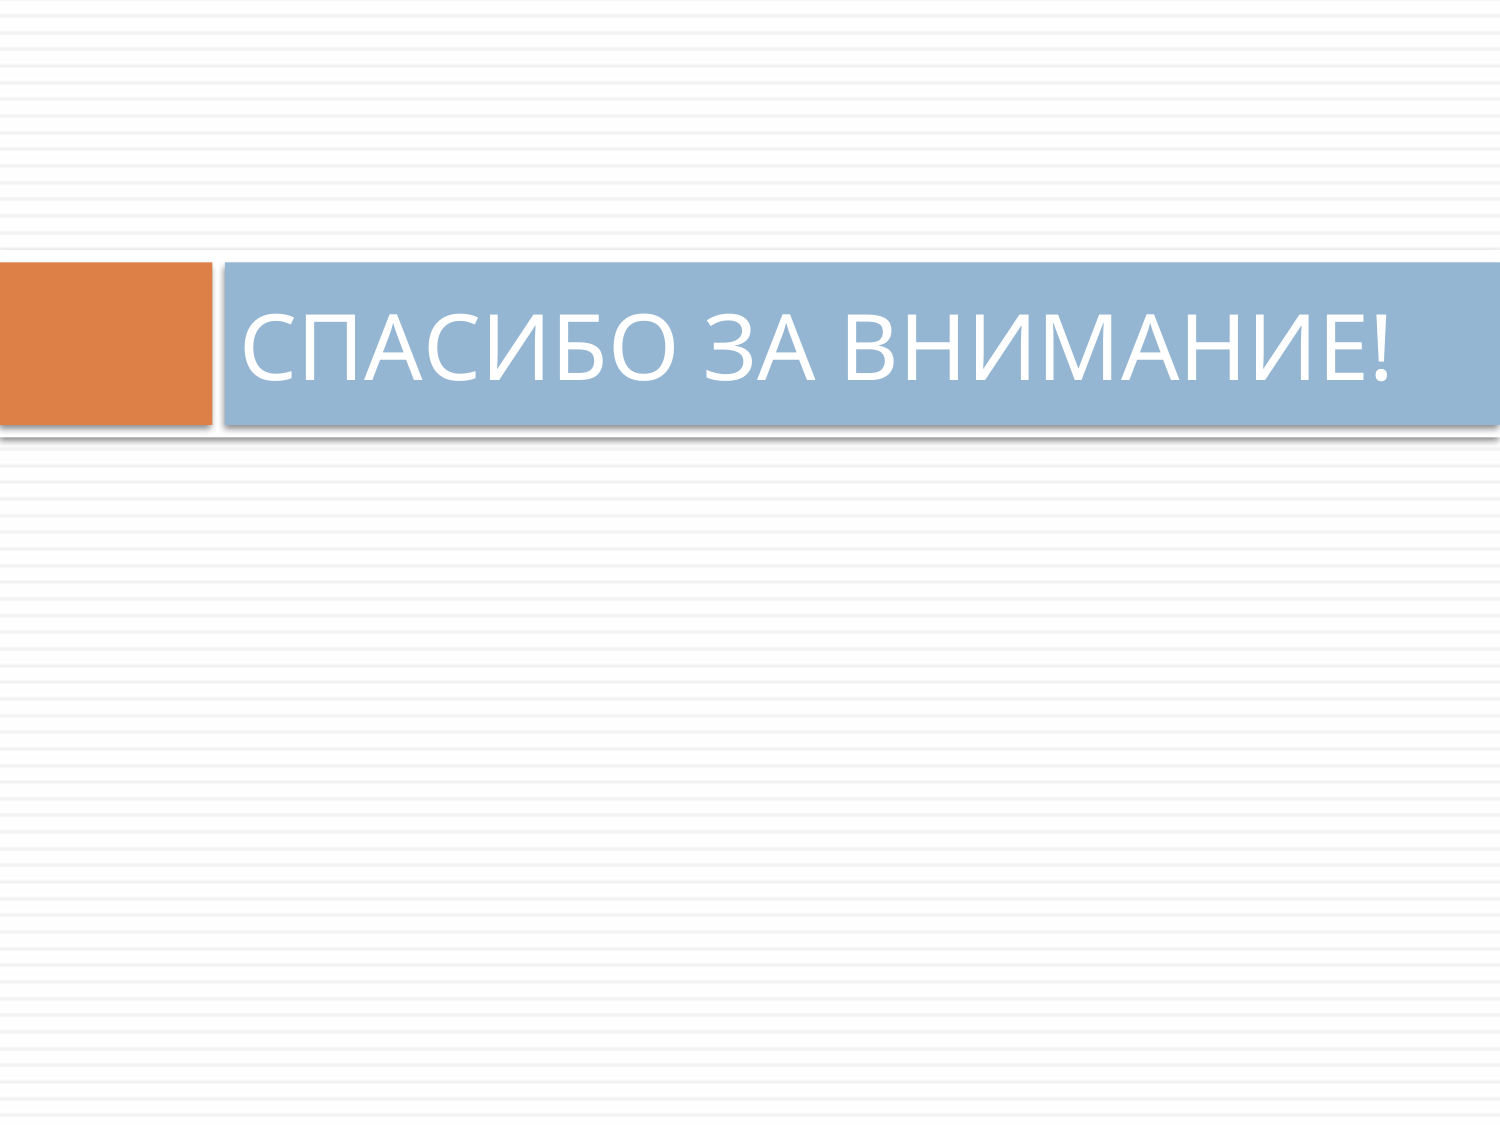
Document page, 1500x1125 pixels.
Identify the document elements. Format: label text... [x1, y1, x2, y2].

title СПАСИБО ЗА ВНИМАНИЕ! [225, 262, 1475, 425]
